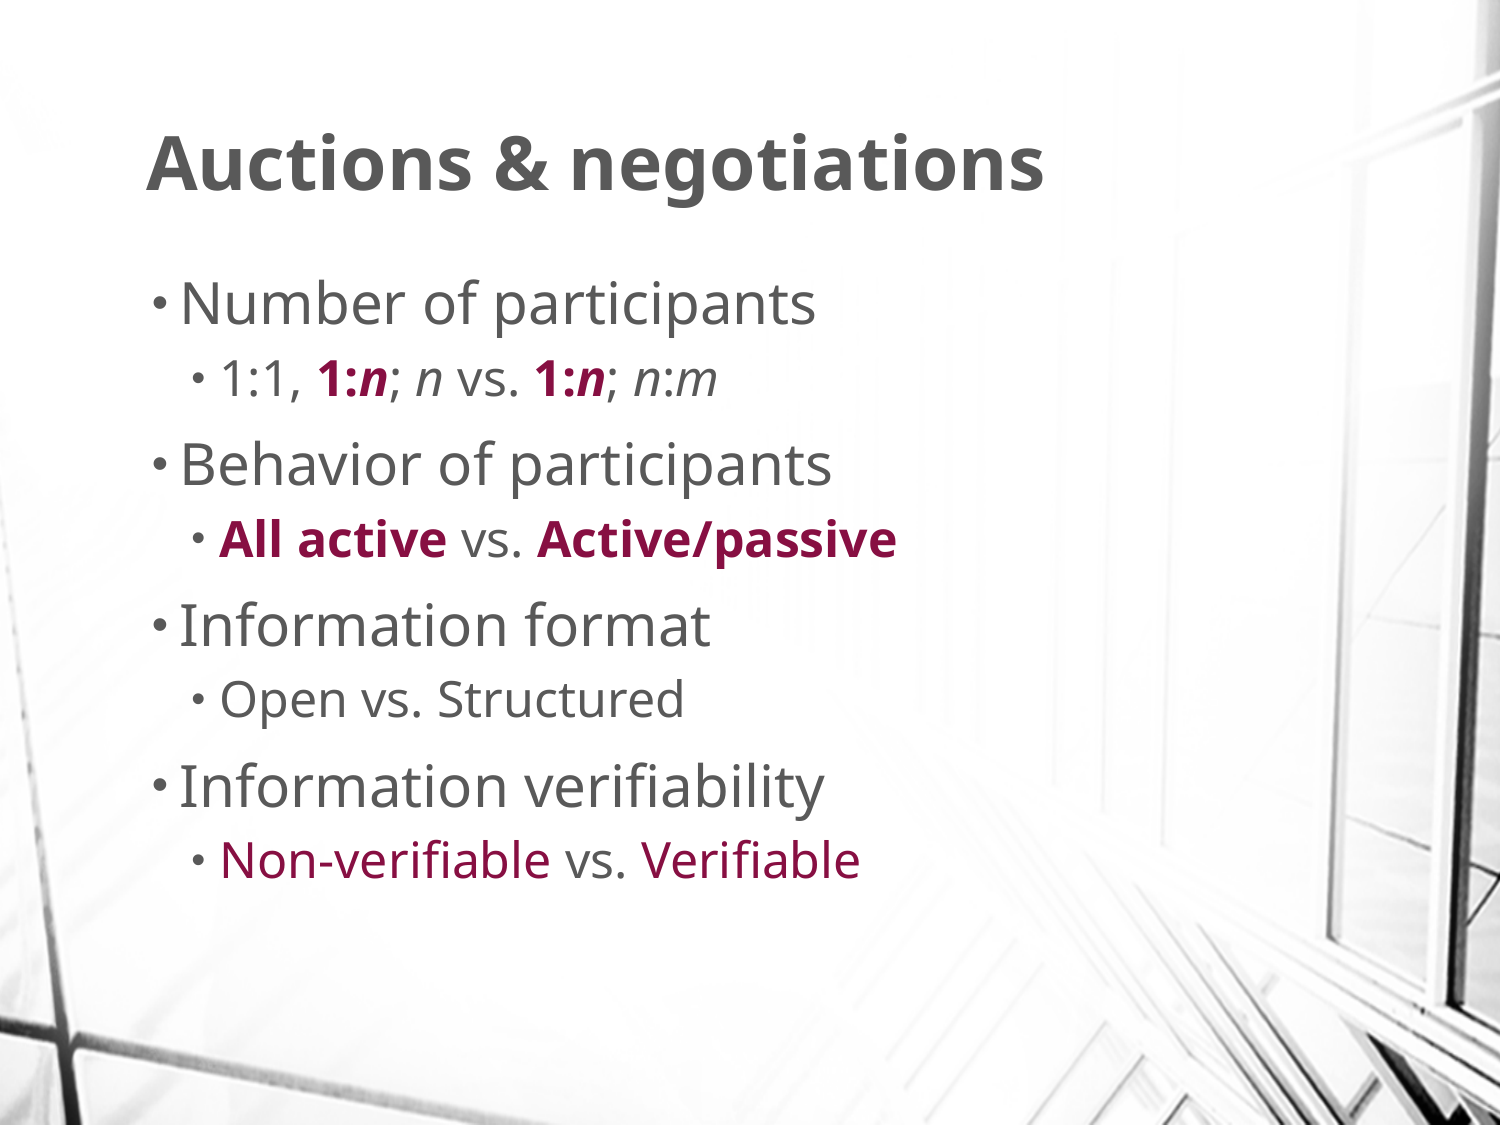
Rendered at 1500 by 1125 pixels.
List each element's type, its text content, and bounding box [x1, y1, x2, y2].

picture [0, 0, 1500, 1125]
list Number of participants 1:1, 1:n; n vs. 1:n; n:m Behavior of participants All active vs. Active/passive Information format Open vs. Structured Information verifiability Non-verifiable vs. Verifiable [131, 267, 1201, 955]
title Auctions & negotiations [131, 87, 1201, 213]
